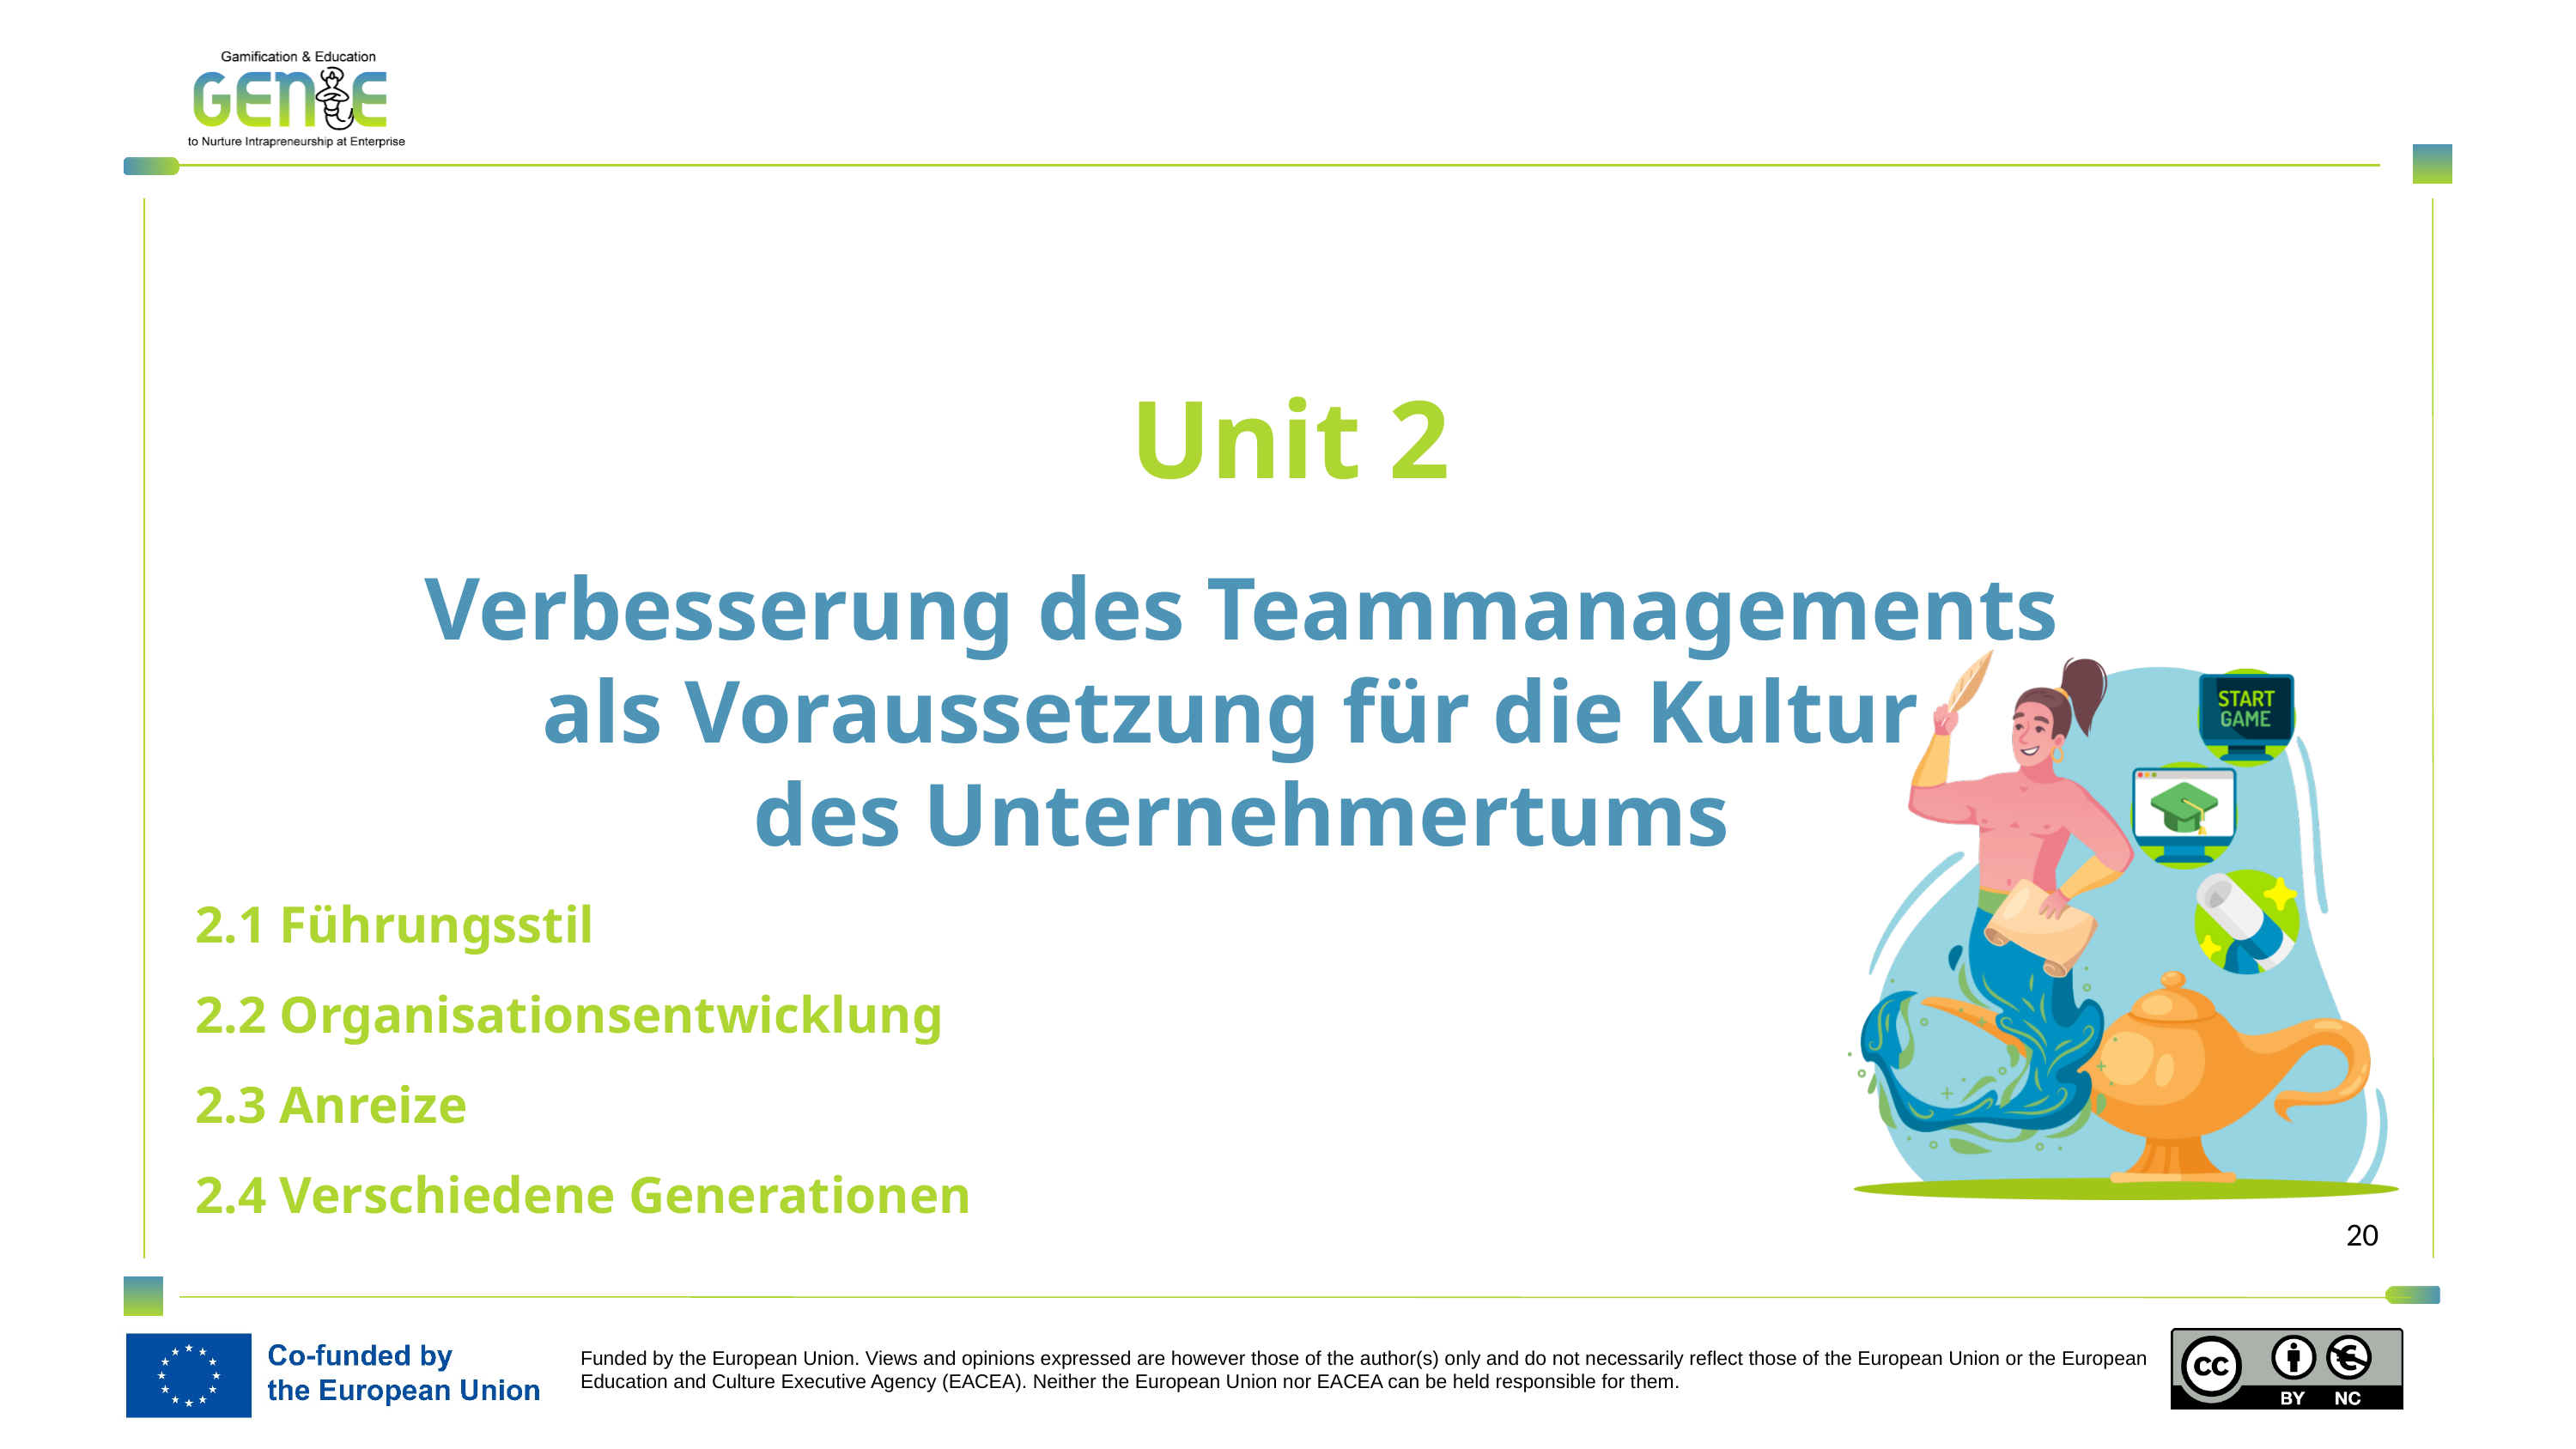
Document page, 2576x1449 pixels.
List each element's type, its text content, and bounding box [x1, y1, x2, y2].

picture [124, 1276, 163, 1316]
text_box Unit 2 [182, 365, 2399, 507]
picture [1847, 648, 2399, 1200]
picture [111, 1328, 562, 1423]
text_box 2.1 Führungsstil 2.2 Organisationsentwicklung 2.3 Anreize 2.4 Verschiedene Generationen [182, 856, 1729, 1230]
picture [2385, 1286, 2440, 1304]
picture [2171, 1328, 2403, 1410]
picture [182, 45, 408, 151]
text_box Verbesserung des Teammanagements als Voraussetzung für die Kultur des Unternehmertums [390, 547, 2094, 870]
picture [124, 157, 179, 175]
picture [2413, 144, 2452, 184]
